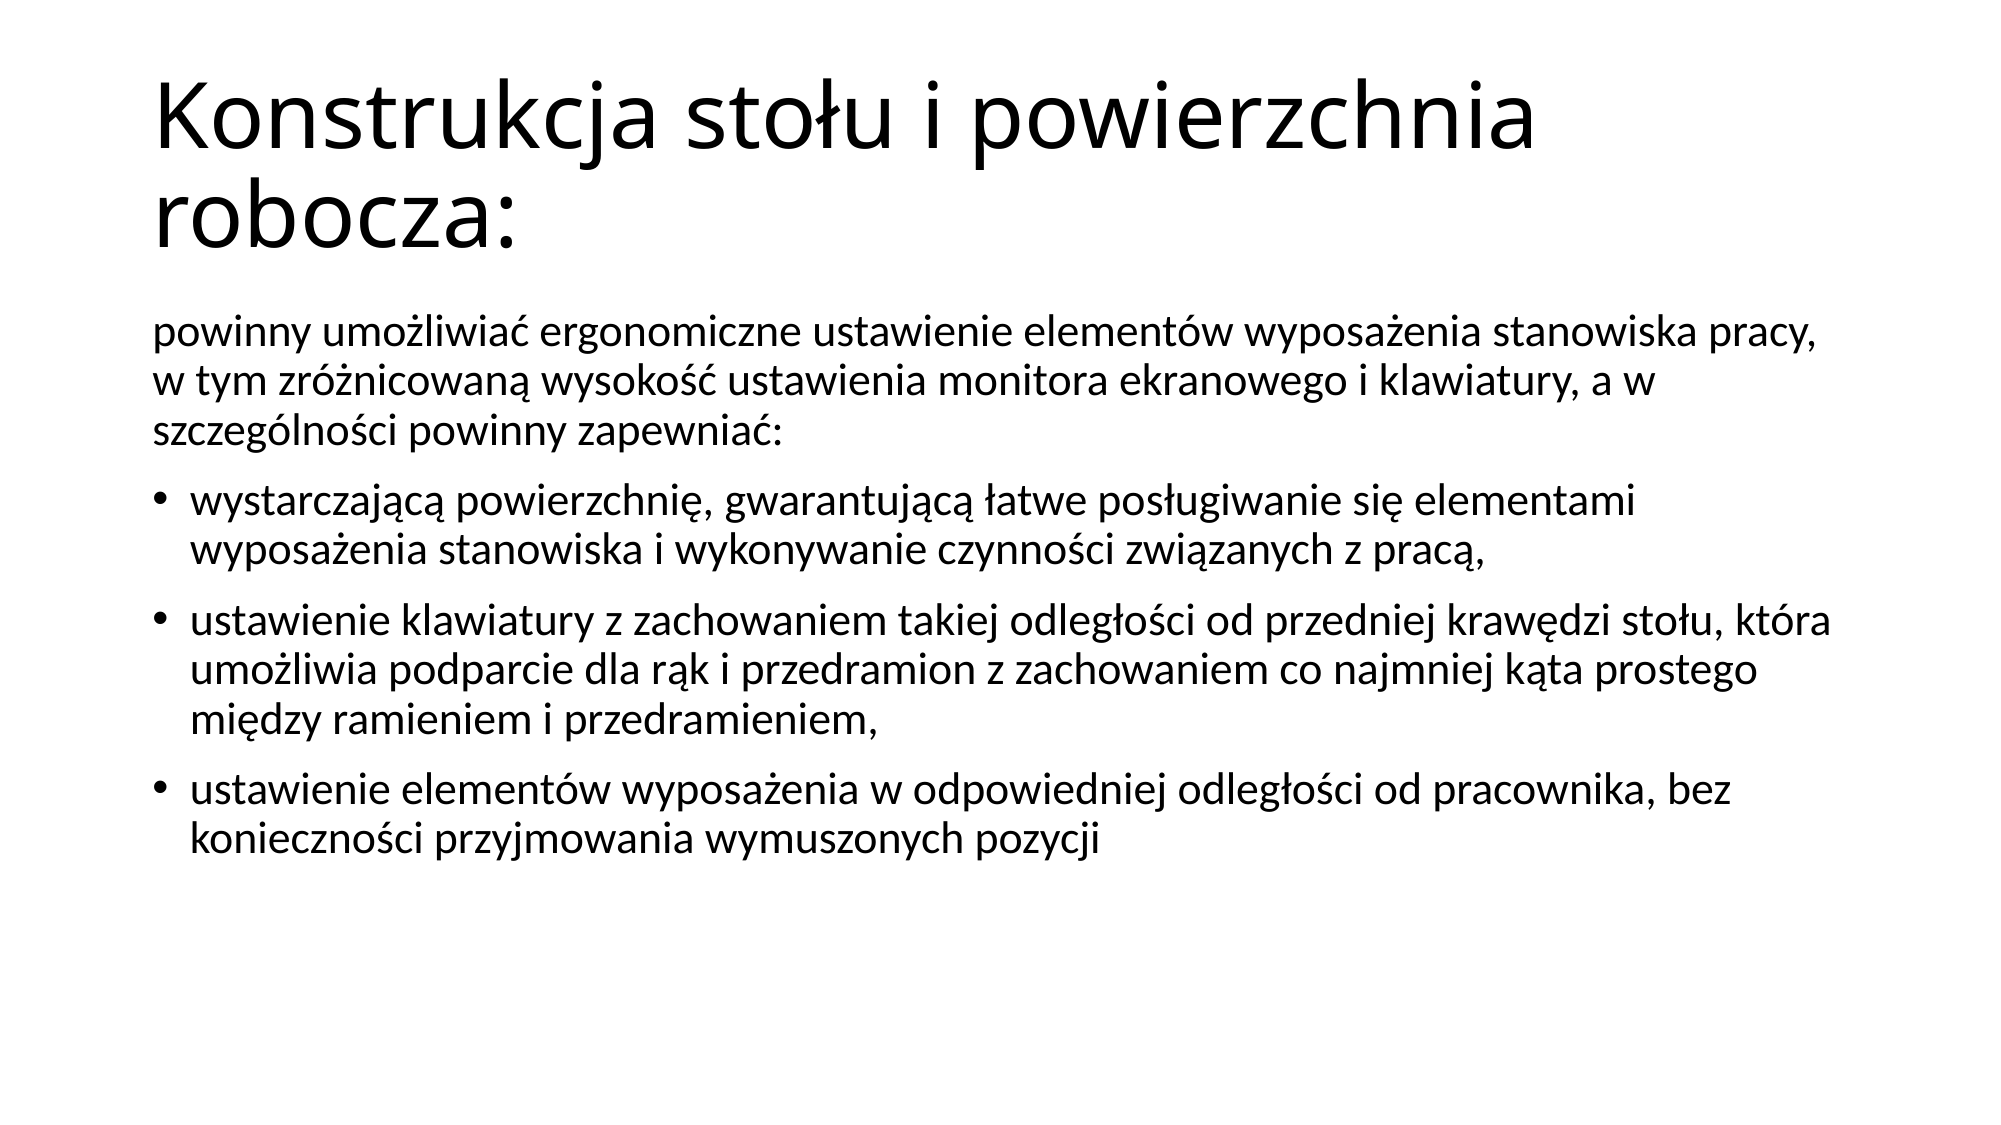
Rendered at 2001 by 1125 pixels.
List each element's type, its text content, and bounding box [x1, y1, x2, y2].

list powinny umożliwiać ergonomiczne ustawienie elementów wyposażenia stanowiska pracy, w tym zróżnicowaną wysokość ustawienia monitora ekranowego i klawiatury, a w szczególności powinny zapewniać: wystarczającą powierzchnię, gwarantującą łatwe posługiwanie się elementami wyposażenia stanowiska i wykonywanie czynności związanych z pracą, ustawienie klawiatury z zachowaniem takiej odległości od przedniej krawędzi stołu, która umożliwia podparcie dla rąk i przedramion z zachowaniem co najmniej kąta prostego między ramieniem i przedramieniem, ustawienie elementów wyposażenia w odpowiedniej odległości od pracownika, bez konieczności przyjmowania wymuszonych pozycji [137, 299, 1863, 1014]
title Konstrukcja stołu i powierzchnia robocza: [137, 59, 1863, 278]
